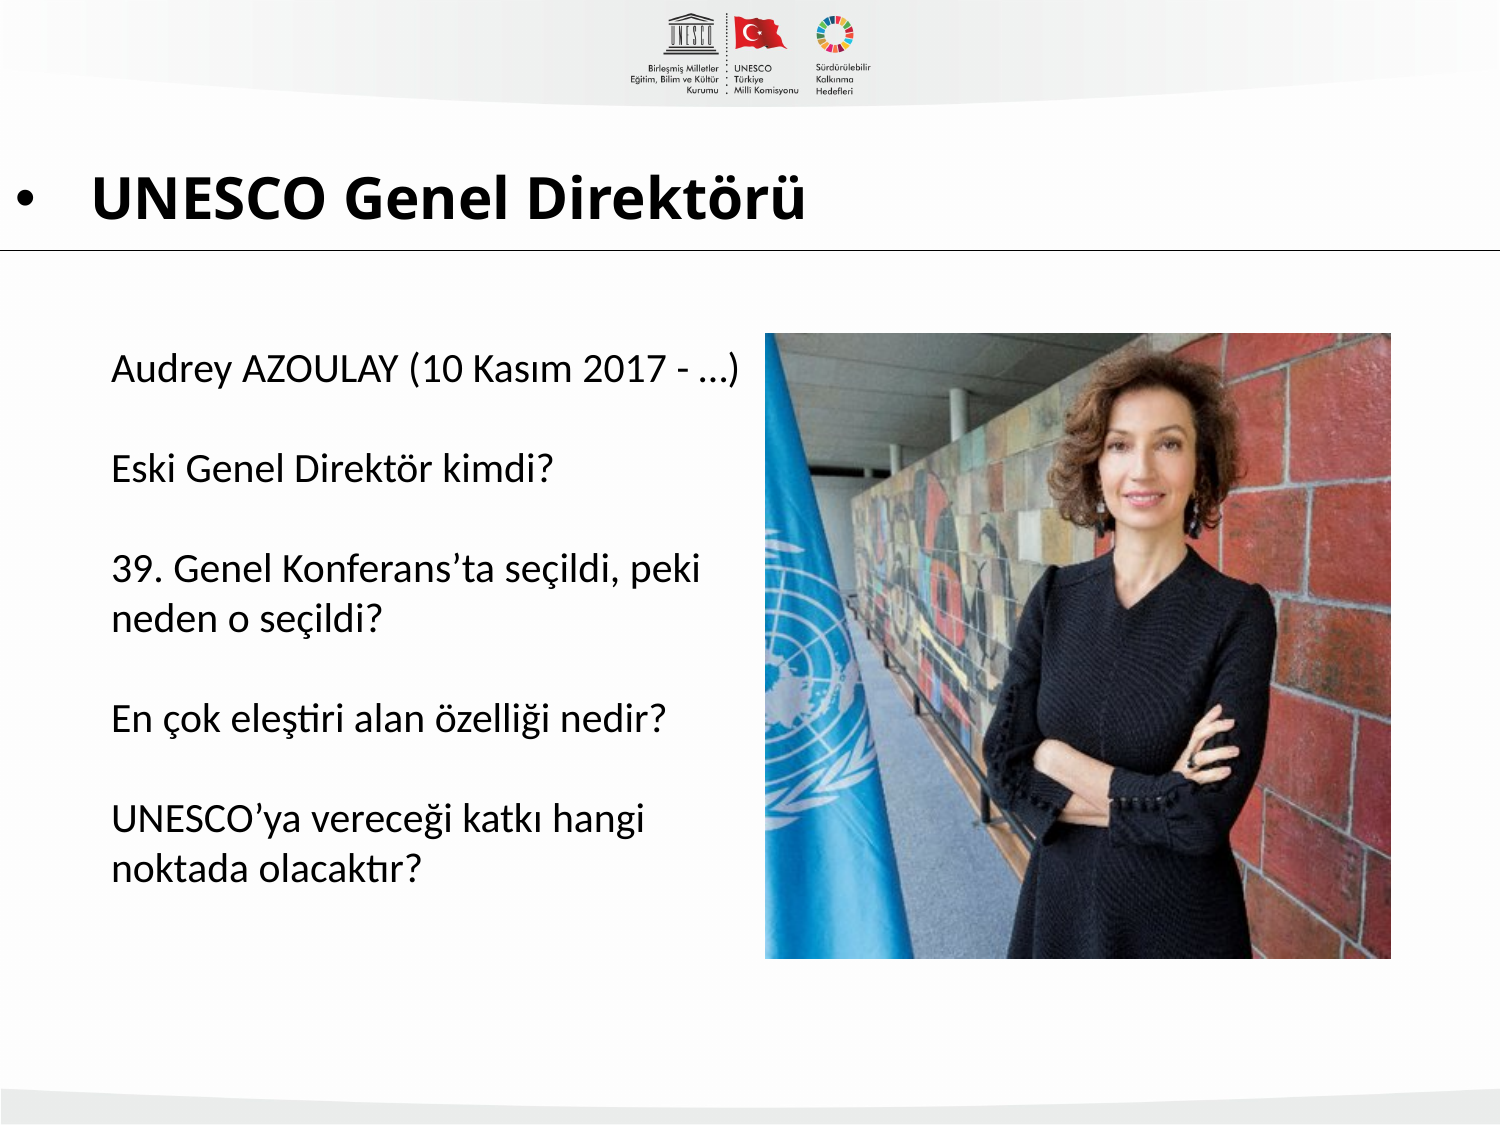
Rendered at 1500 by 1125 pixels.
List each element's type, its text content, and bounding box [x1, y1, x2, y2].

text_box UNESCO Genel Direktörü [0, 151, 1486, 250]
text_box Audrey AZOULAY (10 Kasım 2017 - …) Eski Genel Direktör kimdi? 39. Genel Konferans’ta seçildi, peki neden o seçildi? En çok eleştiri alan özelliği nedir? UNESCO’ya vereceği katkı hangi noktada olacaktır? [96, 333, 765, 949]
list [765, 333, 1391, 959]
picture [0, 0, 1500, 250]
picture [0, 252, 1500, 1125]
